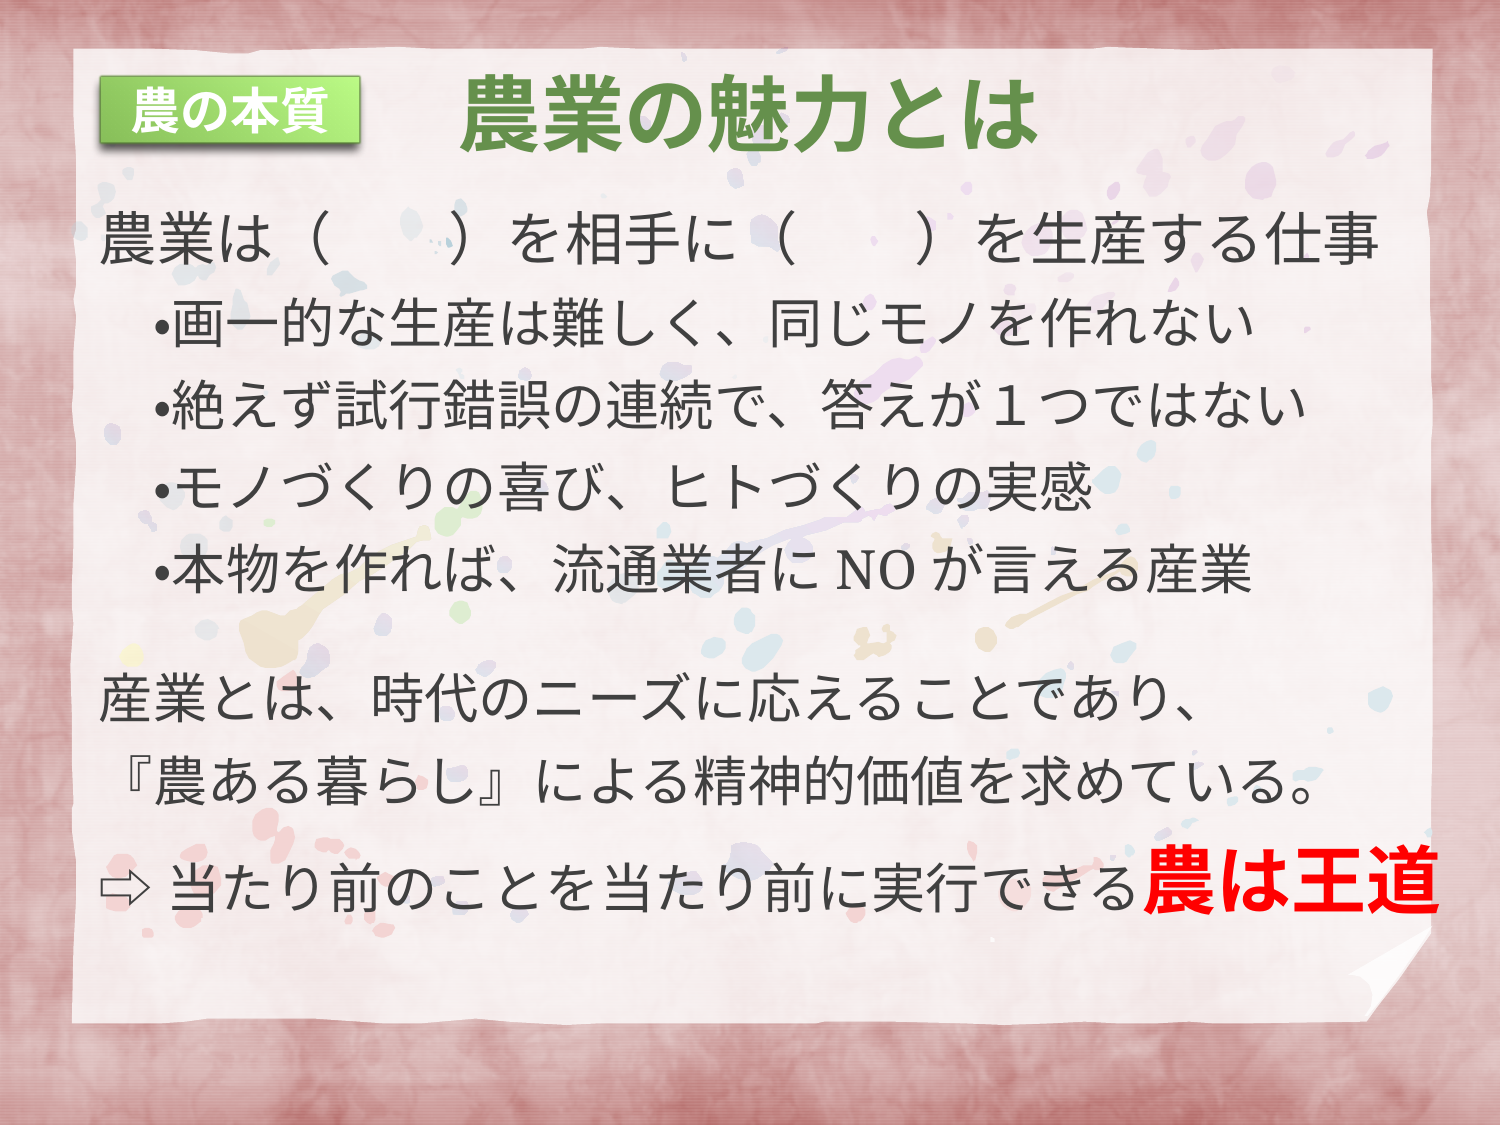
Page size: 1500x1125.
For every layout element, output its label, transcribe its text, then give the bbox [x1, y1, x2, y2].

text_box 農業の魅力とは [360, 54, 1403, 194]
text_box 農の本質 [101, 77, 359, 142]
text_box 農業は（ ）を相手に（ ）を生産する仕事 ・画一的な生産は難しく、同じモノを作れない ・絶えず試行錯誤の連続で、答えが１つではない ・モノづくりの喜び、ヒトづくりの実感 ・本物を作れば、流通業者にNOが言える産業 産業とは、時代のニーズに応えることであり、 『農ある暮らし』による精神的価値を求めている。 ⇨当たり前のことを当たり前に実行できる農は王道 [76, 194, 1483, 1071]
